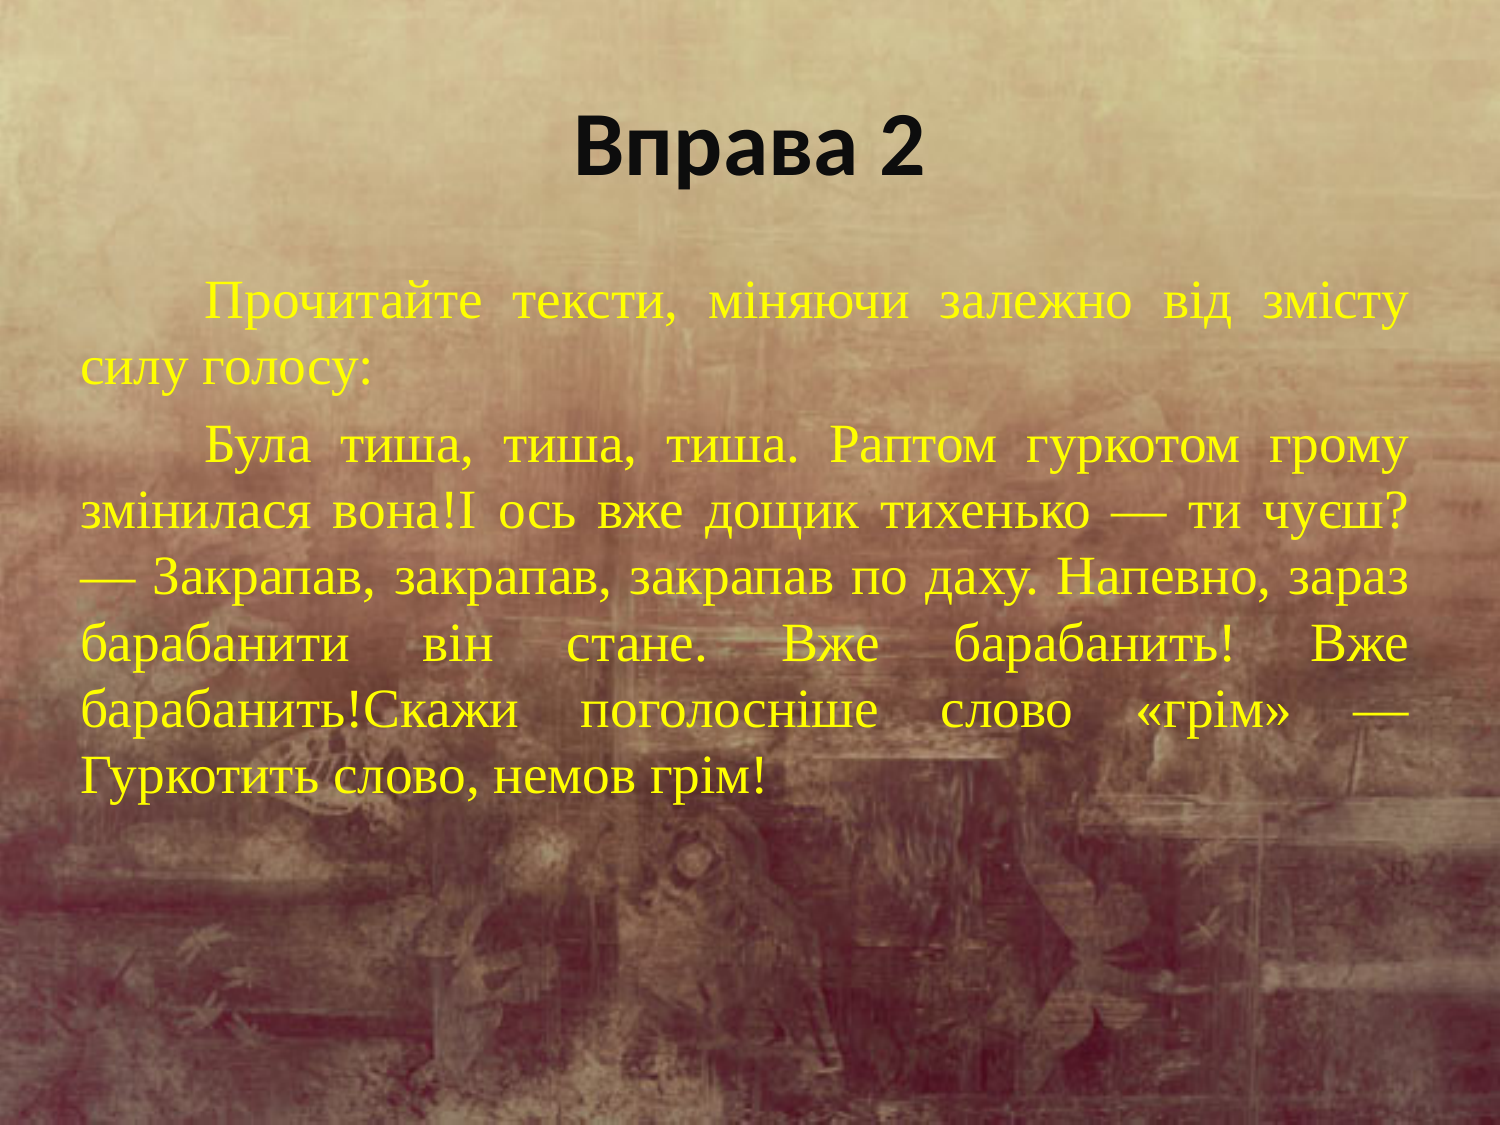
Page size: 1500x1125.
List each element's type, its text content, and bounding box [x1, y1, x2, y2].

title Вправа 2 [75, 45, 1425, 233]
list Прочитайте тексти, міняючи залежно від змісту силу голосу: Була тиша, тиша, тиша. Раптом гуркотом грому змінилася вона!І ось вже дощик тихенько — ти чуєш? — Закрапав, закрапав, закрапав по даху. Напевно, зараз барабанити він стане. Вже барабанить! Вже барабанить!Скажи поголосніше слово «грім» — Гуркотить слово, немов грім! [64, 255, 1425, 816]
picture [0, 0, 1500, 1125]
